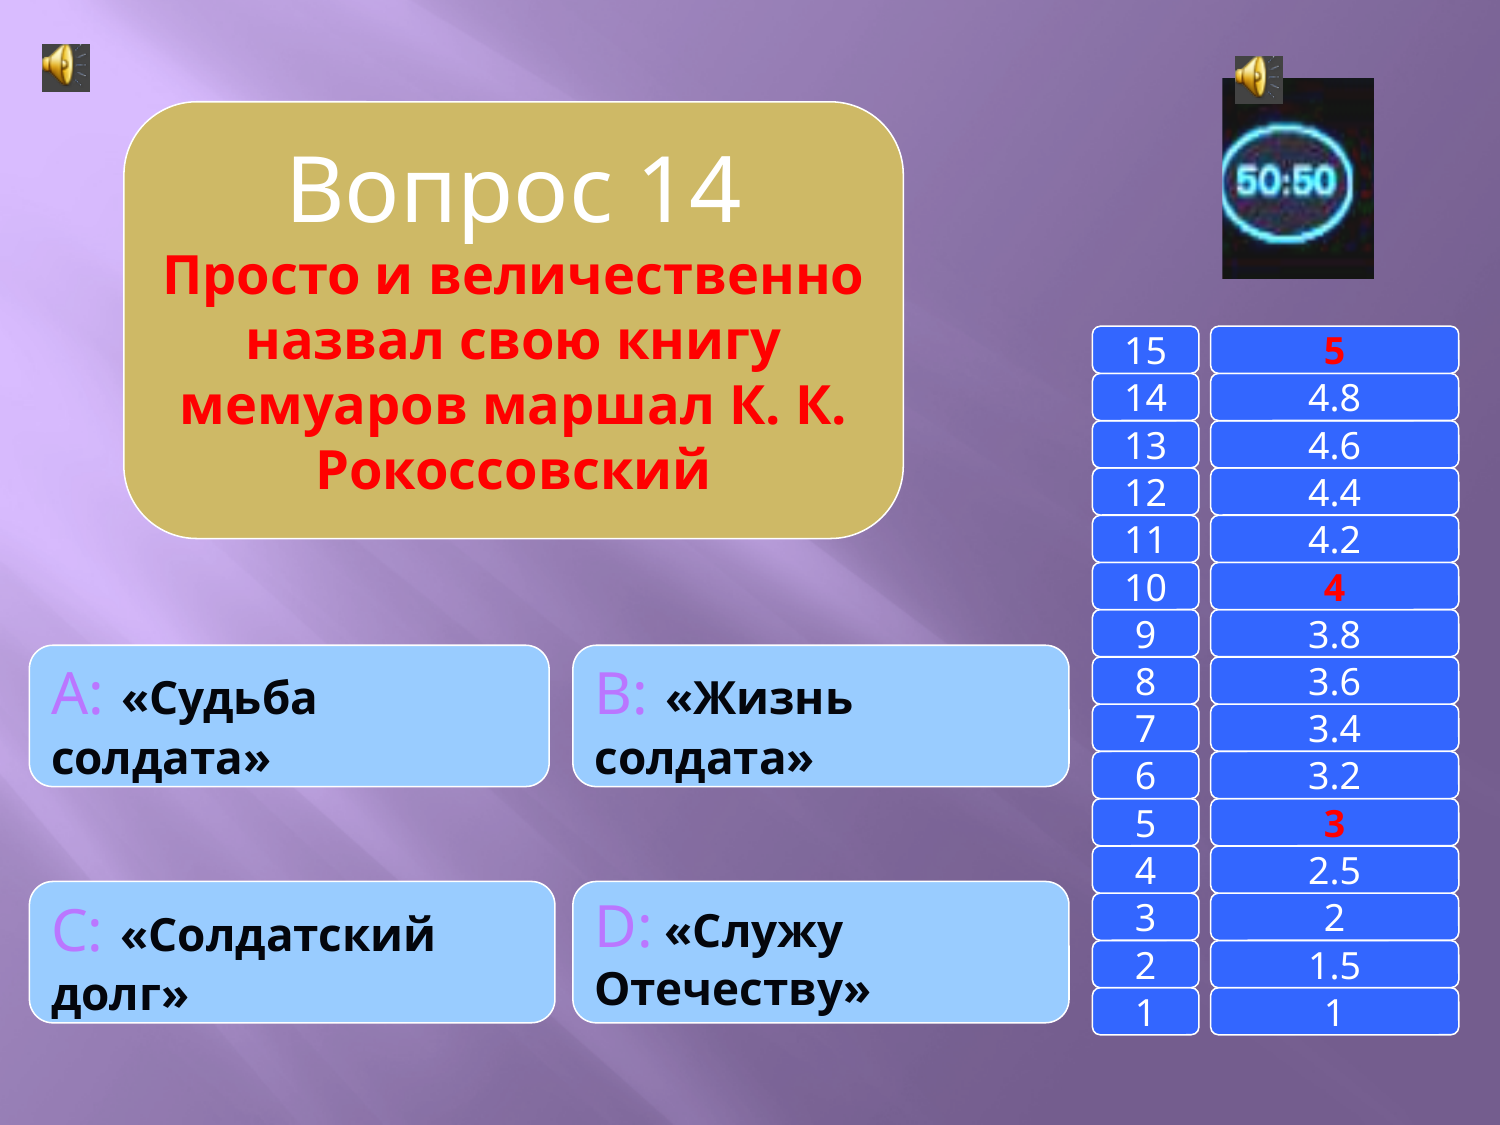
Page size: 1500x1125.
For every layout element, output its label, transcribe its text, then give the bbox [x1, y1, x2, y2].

text_box 5 [1210, 326, 1459, 374]
text_box A: «Судьба солдата» [29, 645, 550, 787]
text_box 8 [1092, 657, 1199, 705]
text_box 1 [1210, 988, 1459, 1035]
text_box 2 [1210, 893, 1459, 941]
text_box 3 [1210, 799, 1459, 846]
picture [40, 42, 92, 93]
text_box 13 [1092, 421, 1199, 468]
text_box 3 [1092, 893, 1199, 941]
text_box 4.6 [1210, 421, 1459, 468]
text_box 10 [1092, 562, 1199, 610]
text_box 3.6 [1210, 657, 1459, 705]
text_box C: «Солдатский долг» [29, 881, 555, 1023]
text_box Вопрос 14 Просто и величественно назвал свою книгу мемуаров маршал К. К. Рокоссовский [123, 101, 904, 539]
text_box 4.4 [1210, 468, 1459, 516]
text_box 6 [1092, 751, 1199, 799]
text_box 1.5 [1210, 940, 1459, 988]
text_box 3.8 [1210, 610, 1459, 657]
text_box B: «Жизнь солдата» [572, 645, 1070, 787]
text_box 2.5 [1210, 846, 1459, 894]
text_box 3.4 [1210, 704, 1459, 752]
text_box D: «Служу Отечеству» [572, 881, 1070, 1023]
text_box 12 [1092, 468, 1199, 516]
text_box 4 [1092, 846, 1199, 894]
text_box 4 [1210, 563, 1459, 610]
text_box 15 [1092, 326, 1199, 374]
text_box 5 [1092, 799, 1199, 846]
text_box 4.2 [1210, 515, 1459, 563]
text_box 14 [1092, 373, 1199, 421]
text_box 11 [1092, 515, 1199, 563]
text_box 7 [1092, 704, 1199, 752]
text_box 9 [1092, 610, 1199, 657]
text_box 2 [1092, 940, 1199, 988]
text_box 1 [1092, 988, 1199, 1035]
text_box 4.8 [1210, 373, 1459, 421]
picture [1222, 54, 1375, 280]
text_box 3.2 [1210, 751, 1459, 799]
